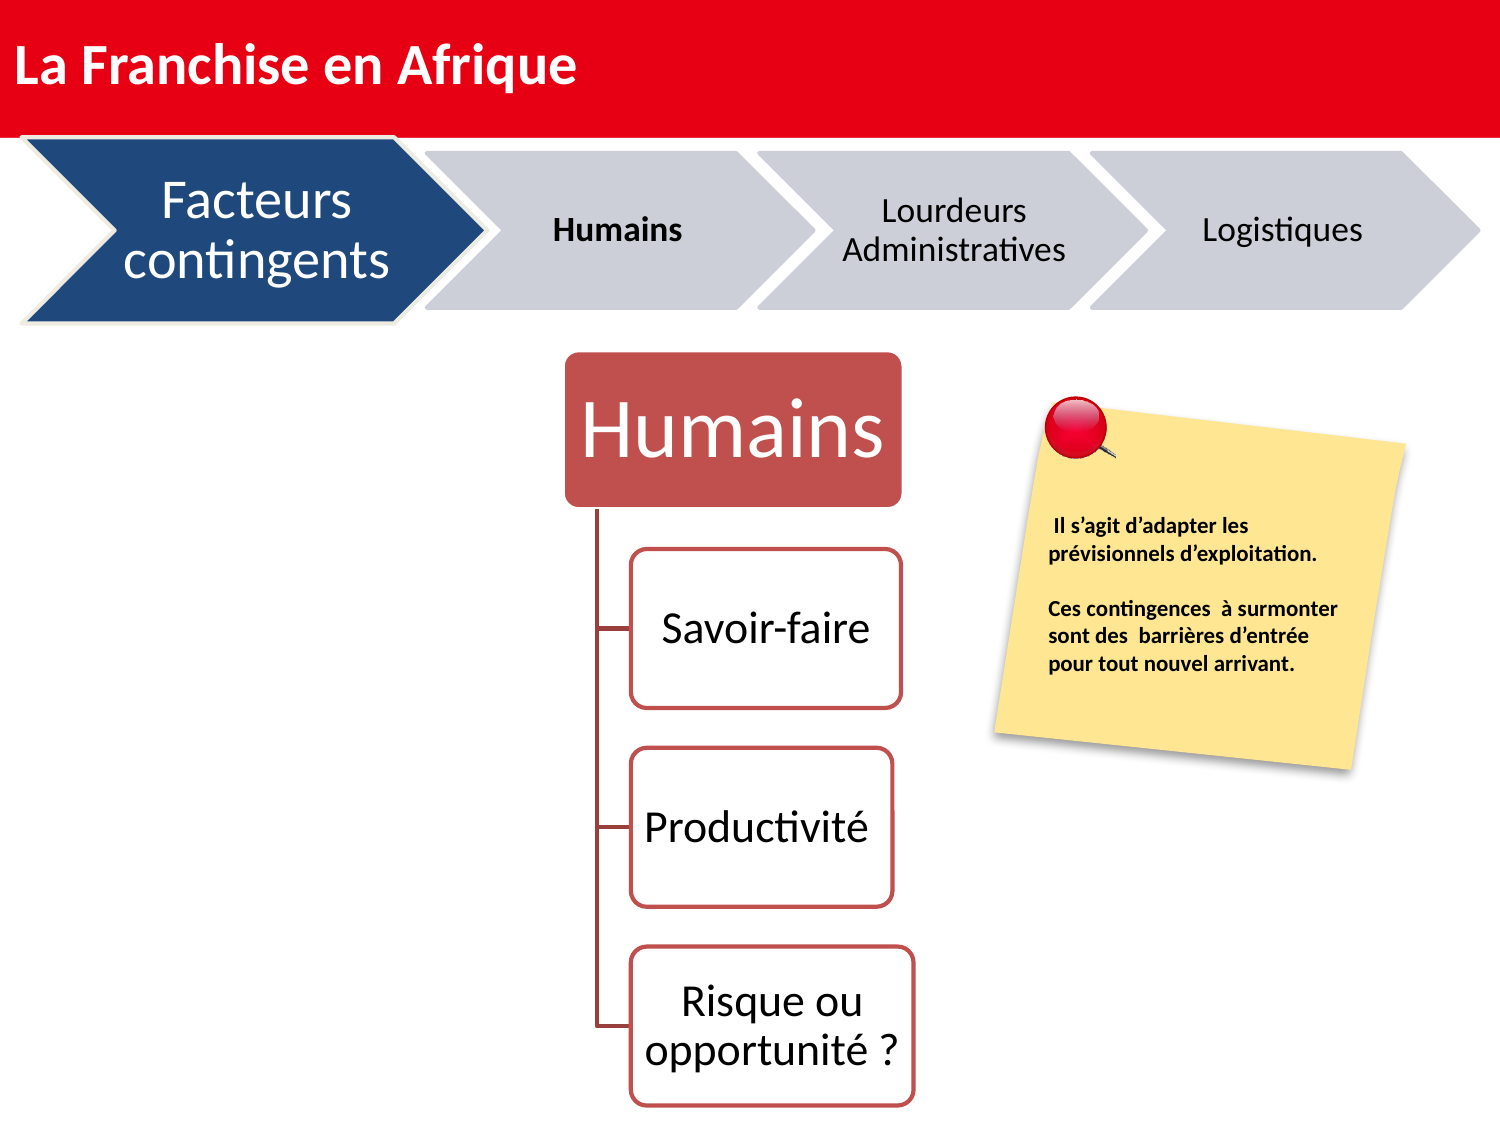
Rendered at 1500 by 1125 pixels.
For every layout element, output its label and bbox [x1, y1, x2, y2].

text_box [759, 152, 1090, 308]
text_box [21, 136, 488, 324]
text_box [29, 349, 1448, 1107]
picture [0, 0, 1500, 138]
text_box [426, 152, 758, 308]
text_box [1045, 396, 1116, 459]
text_box [1091, 152, 1479, 308]
